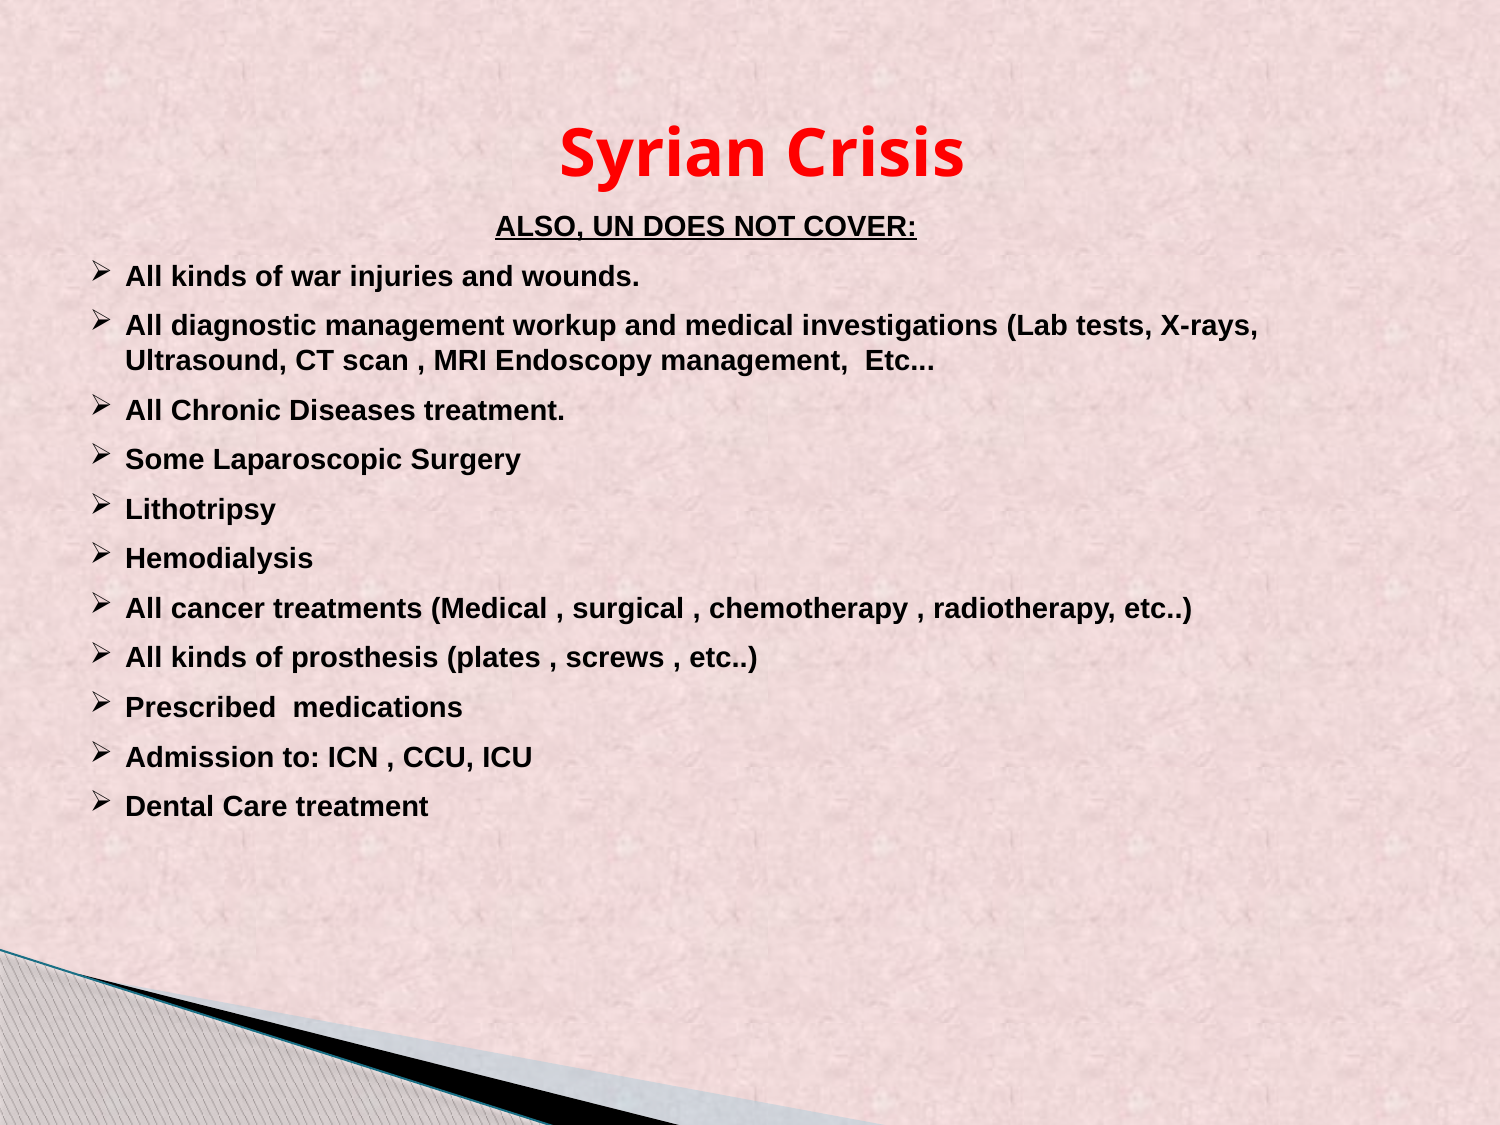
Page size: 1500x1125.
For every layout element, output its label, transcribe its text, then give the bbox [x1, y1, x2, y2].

title Syrian Crisis [300, 50, 1225, 200]
text_box ALSO, UN DOES NOT COVER: All kinds of war injuries and wounds. All diagnostic management workup and medical investigations (Lab tests, X-rays, Ultrasound, CT scan , MRI Endoscopy management, Etc... All Chronic Diseases treatment. Some Laparoscopic Surgery Lithotripsy Hemodialysis All cancer treatments (Medical , surgical , chemotherapy , radiotherapy, etc..) All kinds of prosthesis (plates , screws , etc..) Prescribed medications Admission to: ICN , CCU, ICU Dental Care treatment [74, 200, 1338, 1043]
